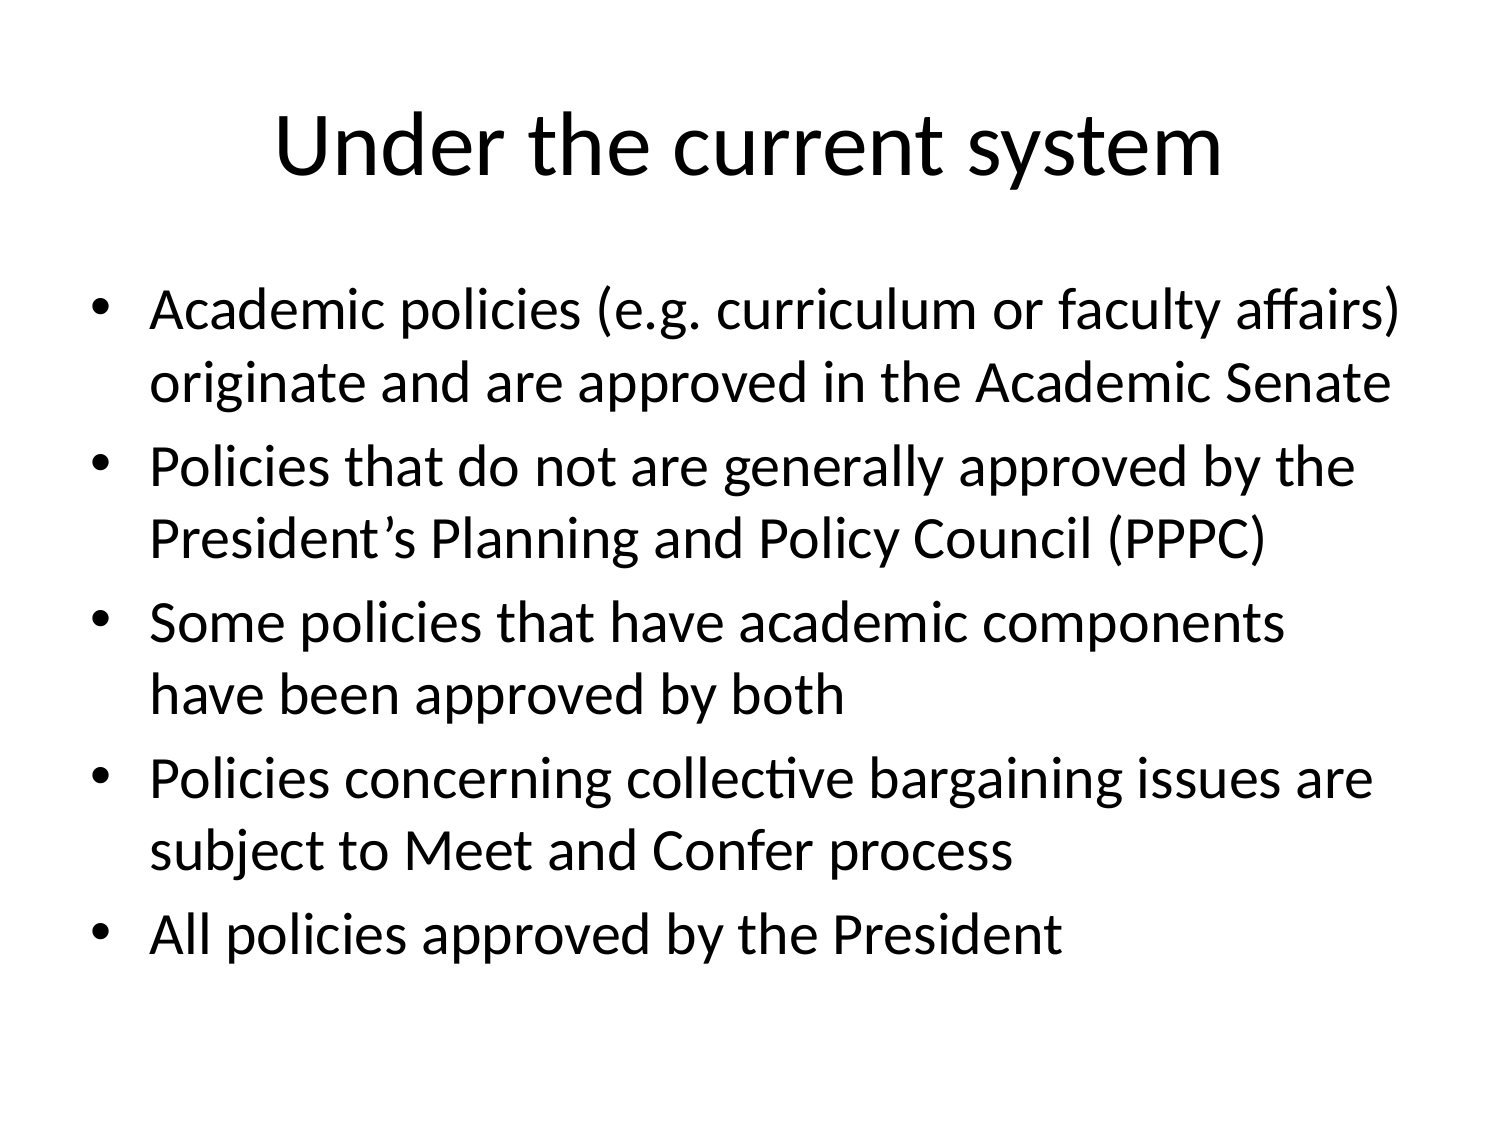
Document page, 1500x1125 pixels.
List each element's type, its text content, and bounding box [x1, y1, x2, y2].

list Academic policies (e.g. curriculum or faculty affairs) originate and are approved in the Academic Senate Policies that do not are generally approved by the President’s Planning and Policy Council (PPPC) Some policies that have academic components have been approved by both Policies concerning collective bargaining issues are subject to Meet and Confer process All policies approved by the President [75, 262, 1425, 1005]
title Under the current system [75, 45, 1425, 233]
